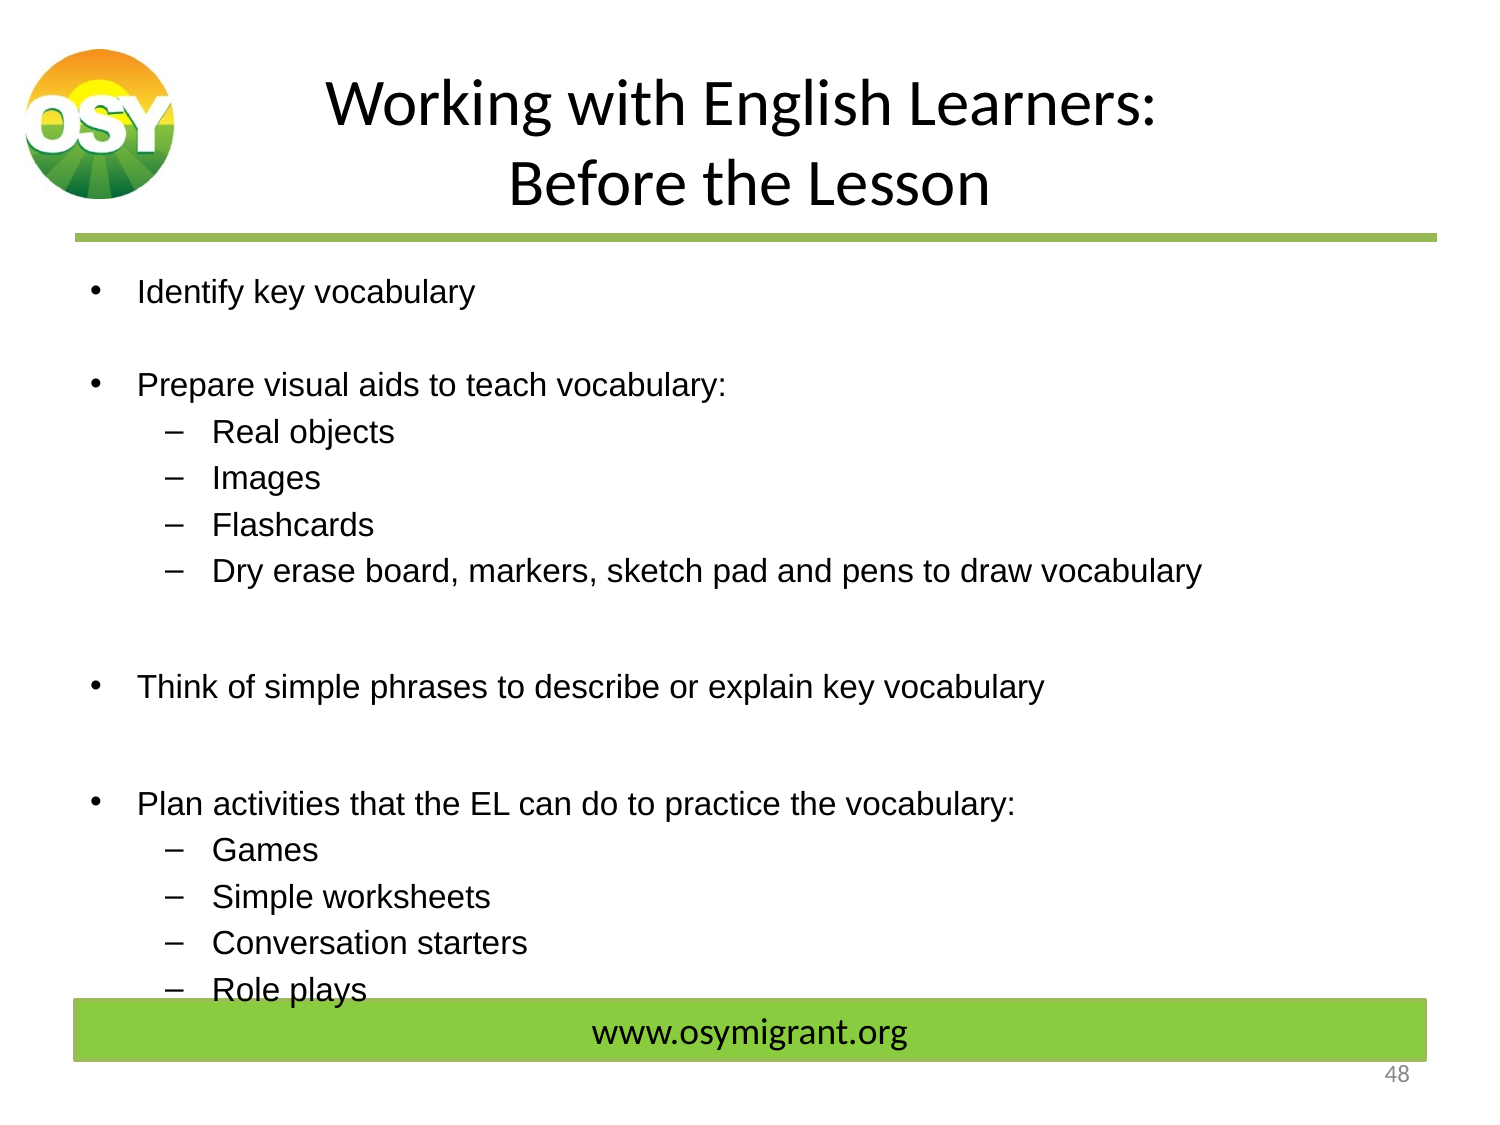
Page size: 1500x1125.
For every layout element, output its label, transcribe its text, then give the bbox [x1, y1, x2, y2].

slide_number 48 [1074, 1062, 1425, 1103]
list Identify key vocabulary Prepare visual aids to teach vocabulary: Real objects Images Flashcards Dry erase board, markers, sketch pad and pens to draw vocabulary Think of simple phrases to describe or explain key vocabulary Plan activities that the EL can do to practice the vocabulary: Games Simple worksheets Conversation starters Role plays [75, 262, 1425, 1005]
text_box www.osymigrant.org [73, 998, 1427, 1062]
picture [24, 49, 176, 199]
title Working with English Learners: Before the Lesson [75, 45, 1425, 233]
